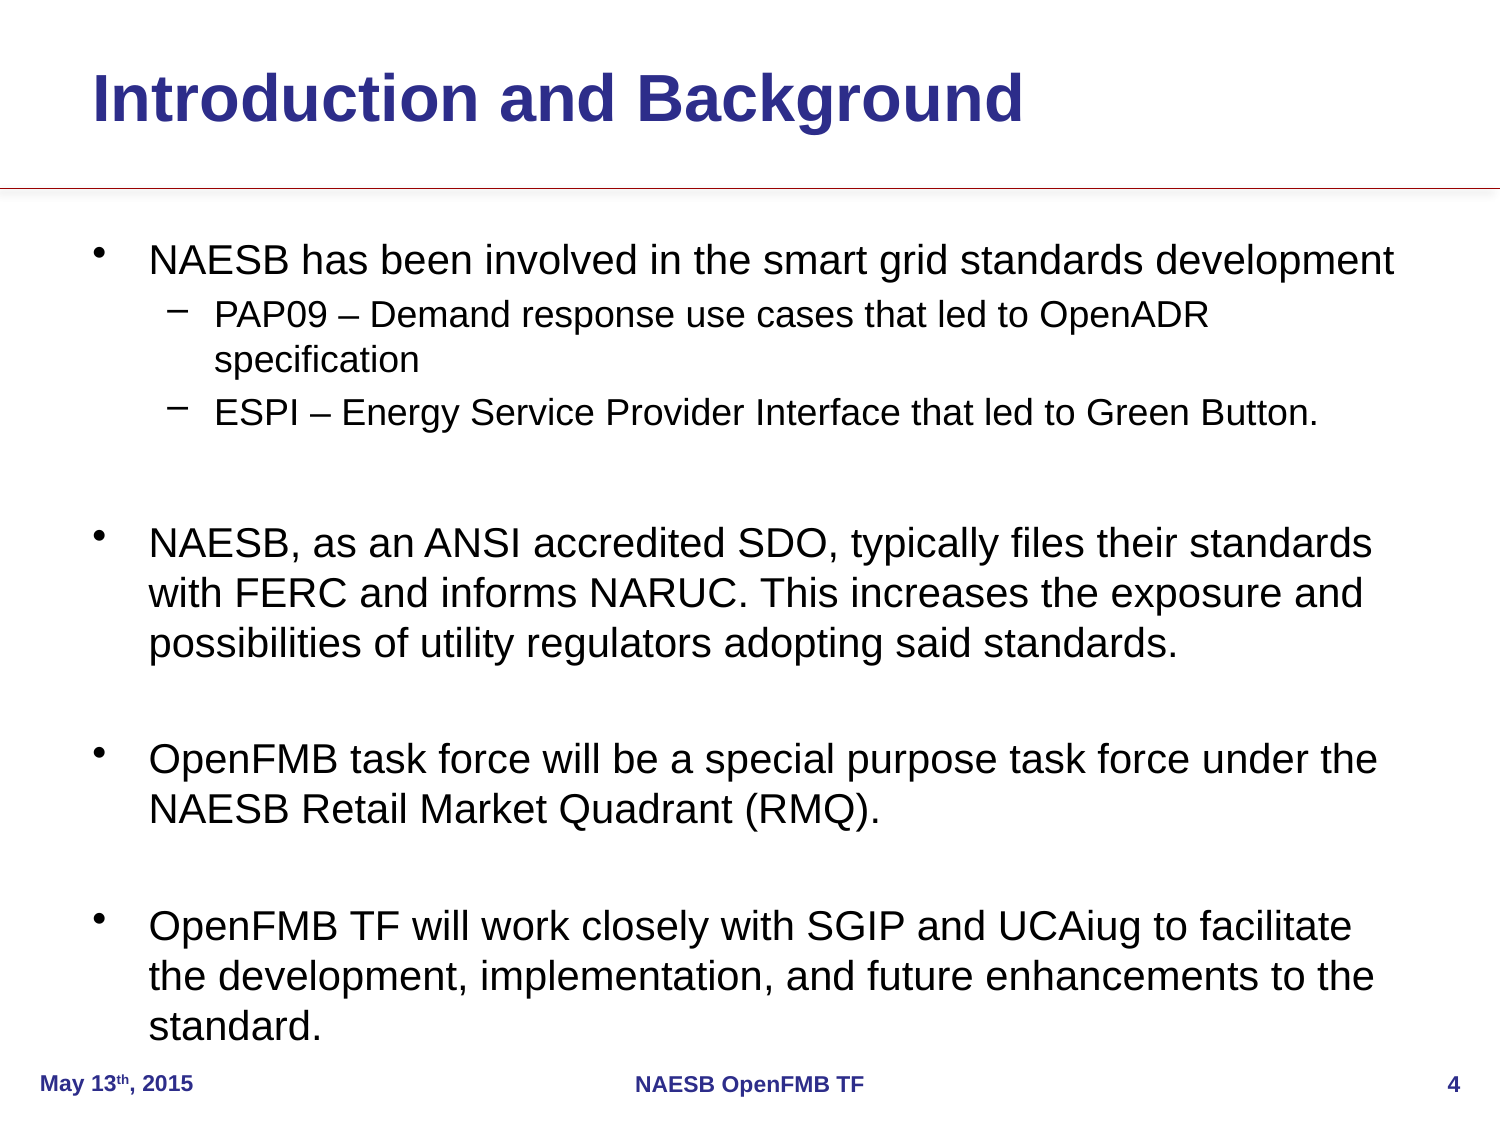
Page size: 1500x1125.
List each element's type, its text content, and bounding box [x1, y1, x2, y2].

footer NAESB OpenFMB TF [512, 1062, 988, 1125]
title Introduction and Background [77, 0, 1428, 189]
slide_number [24, 1061, 375, 1124]
list NAESB has been involved in the smart grid standards development PAP09 – Demand response use cases that led to OpenADR specification ESPI – Energy Service Provider Interface that led to Green Button. NAESB, as an ANSI accredited SDO, typically files their standards with FERC and informs NARUC. This increases the exposure and possibilities of utility regulators adopting said standards. OpenFMB task force will be a special purpose task force under the NAESB Retail Market Quadrant (RMQ). OpenFMB TF will work closely with SGIP and UCAiug to facilitate the development, implementation, and future enhancements to the standard. [77, 224, 1428, 1038]
